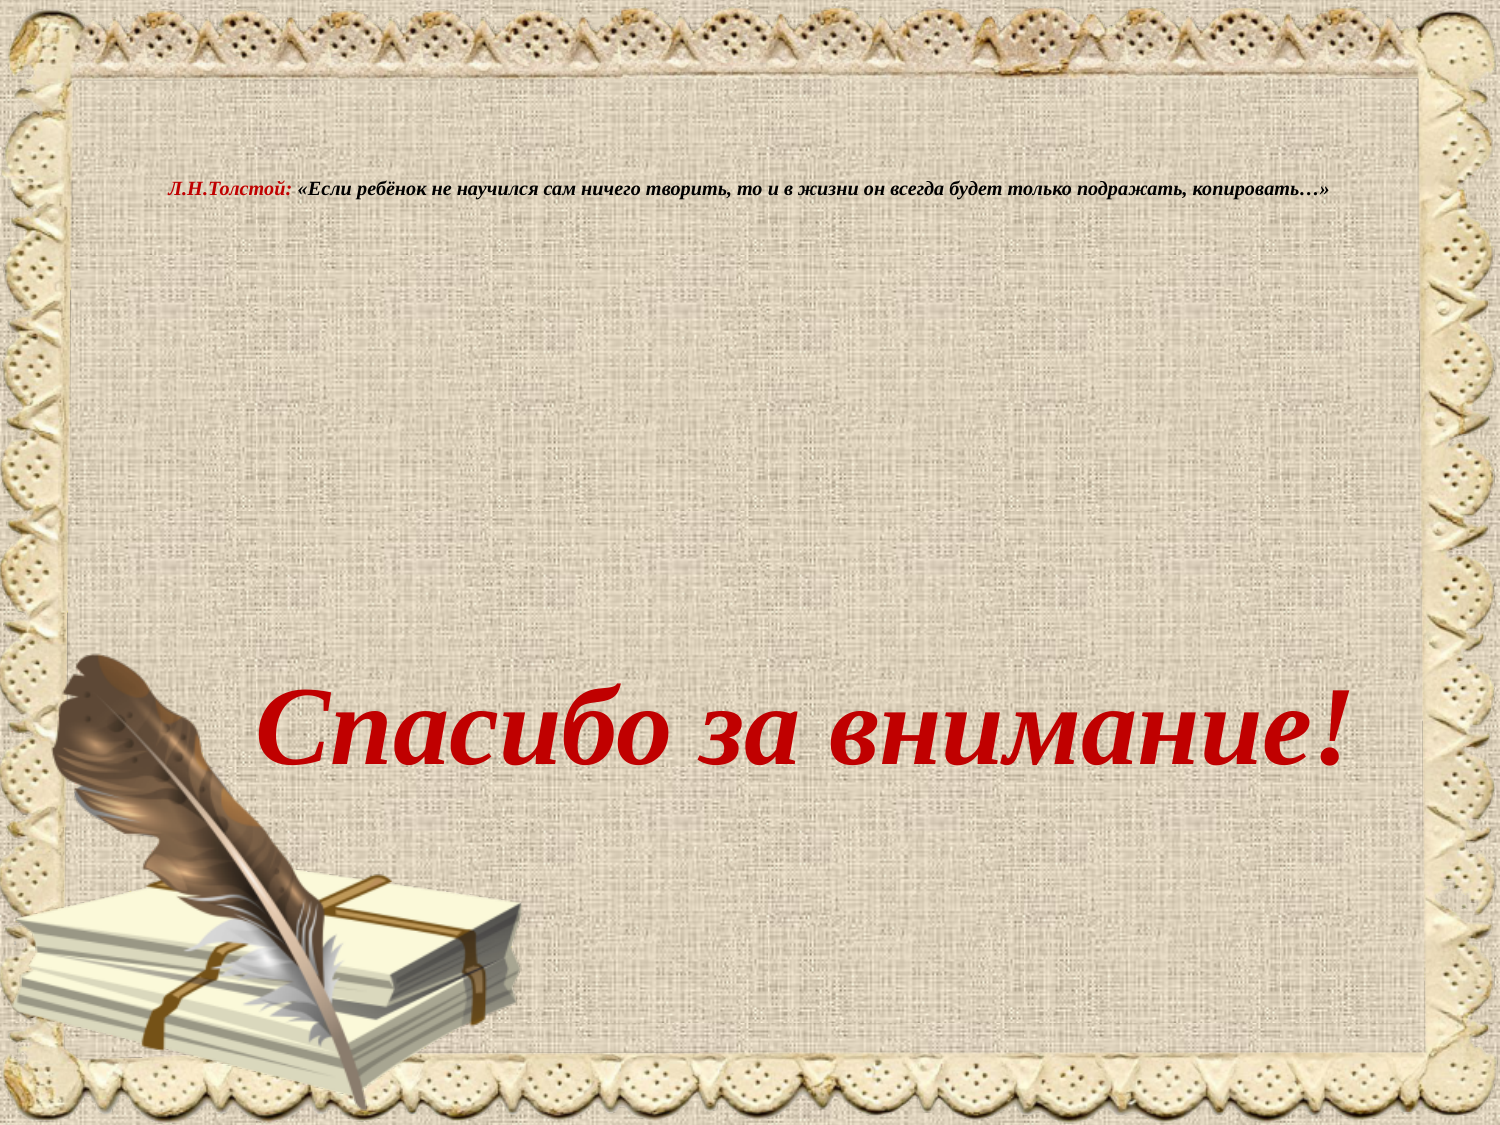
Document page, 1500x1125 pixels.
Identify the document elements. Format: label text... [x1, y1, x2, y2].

list Спасибо за внимание! [75, 262, 1425, 1005]
title Л.Н.Толстой: «Если ребёнок не научился сам ничего творить, то и в жизни он всегда будет только подражать, копировать…» [75, 45, 1425, 233]
picture [0, 0, 1500, 1125]
